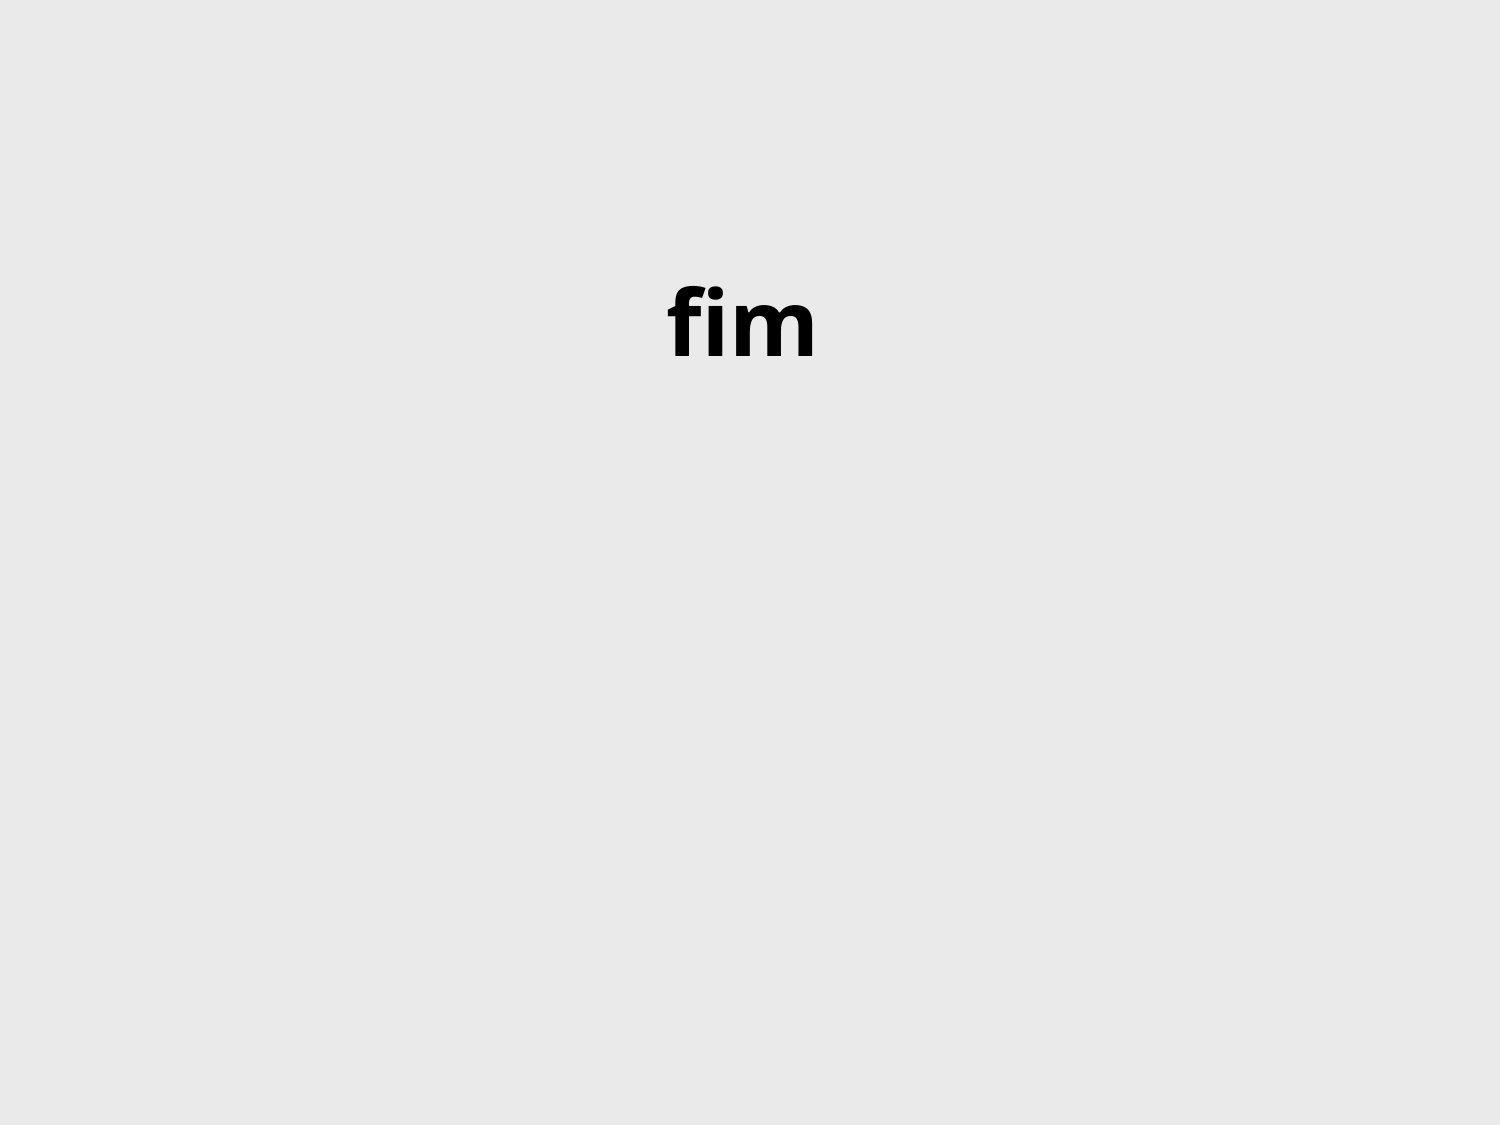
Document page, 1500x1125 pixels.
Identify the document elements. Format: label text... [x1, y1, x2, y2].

title fim [105, 280, 1381, 469]
